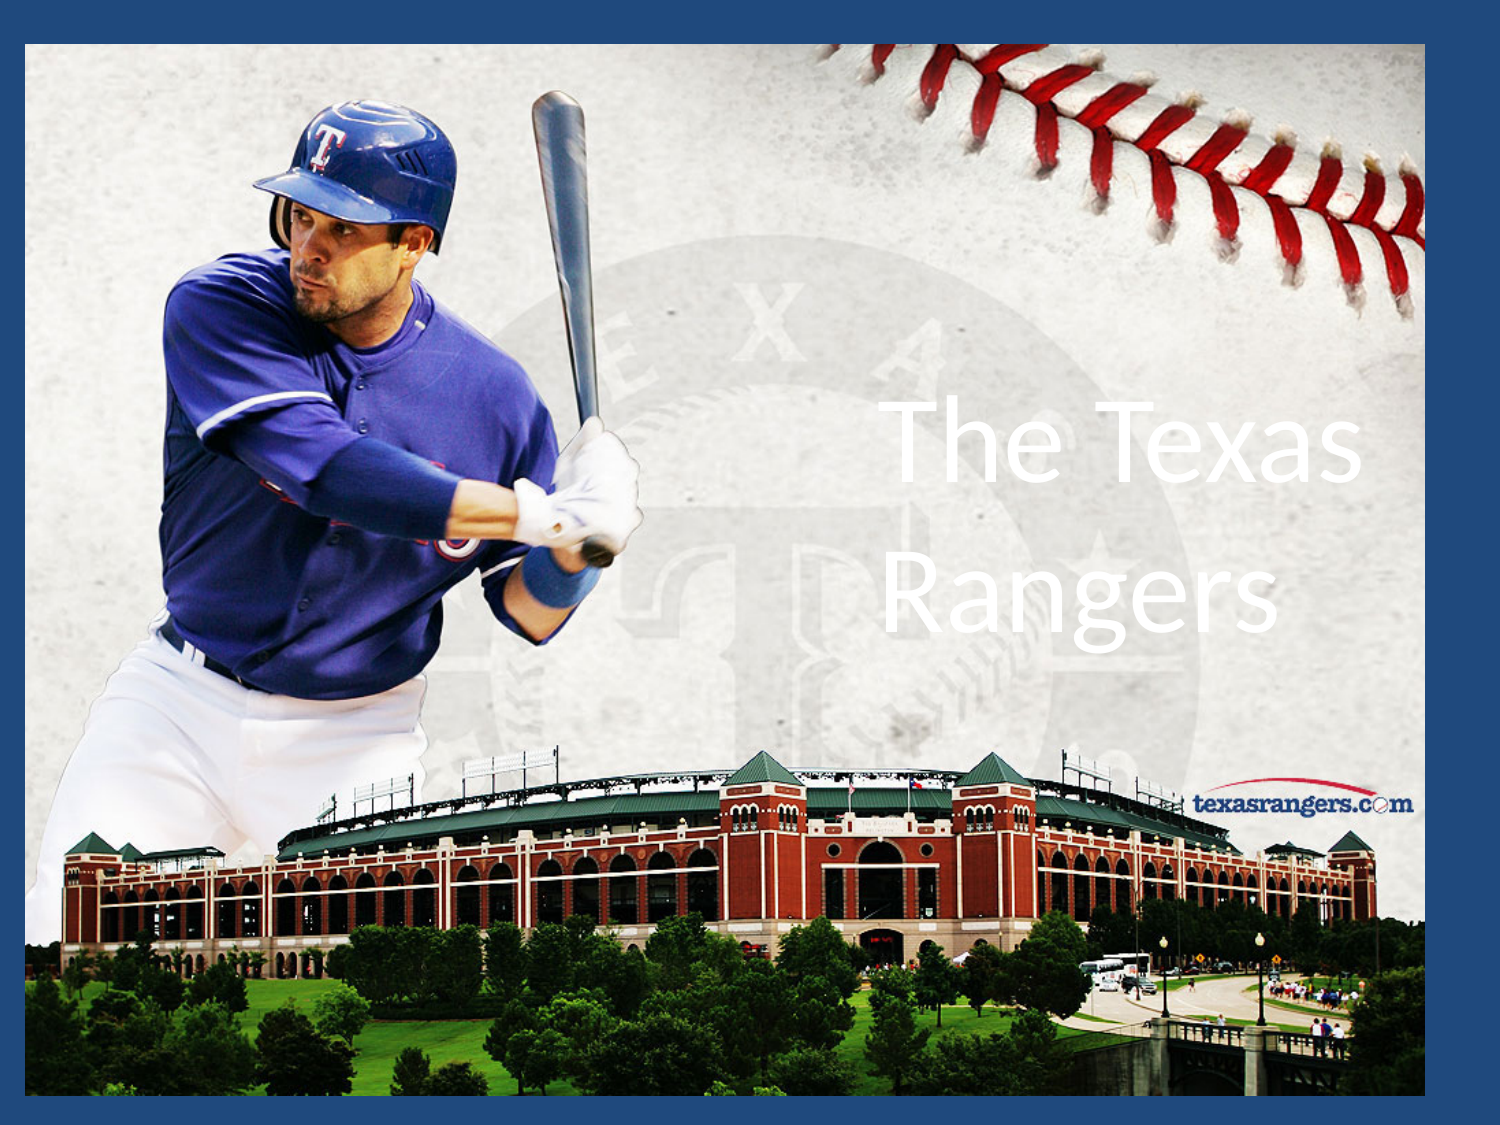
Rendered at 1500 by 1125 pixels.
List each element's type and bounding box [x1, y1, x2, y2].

picture [25, 44, 1426, 1096]
